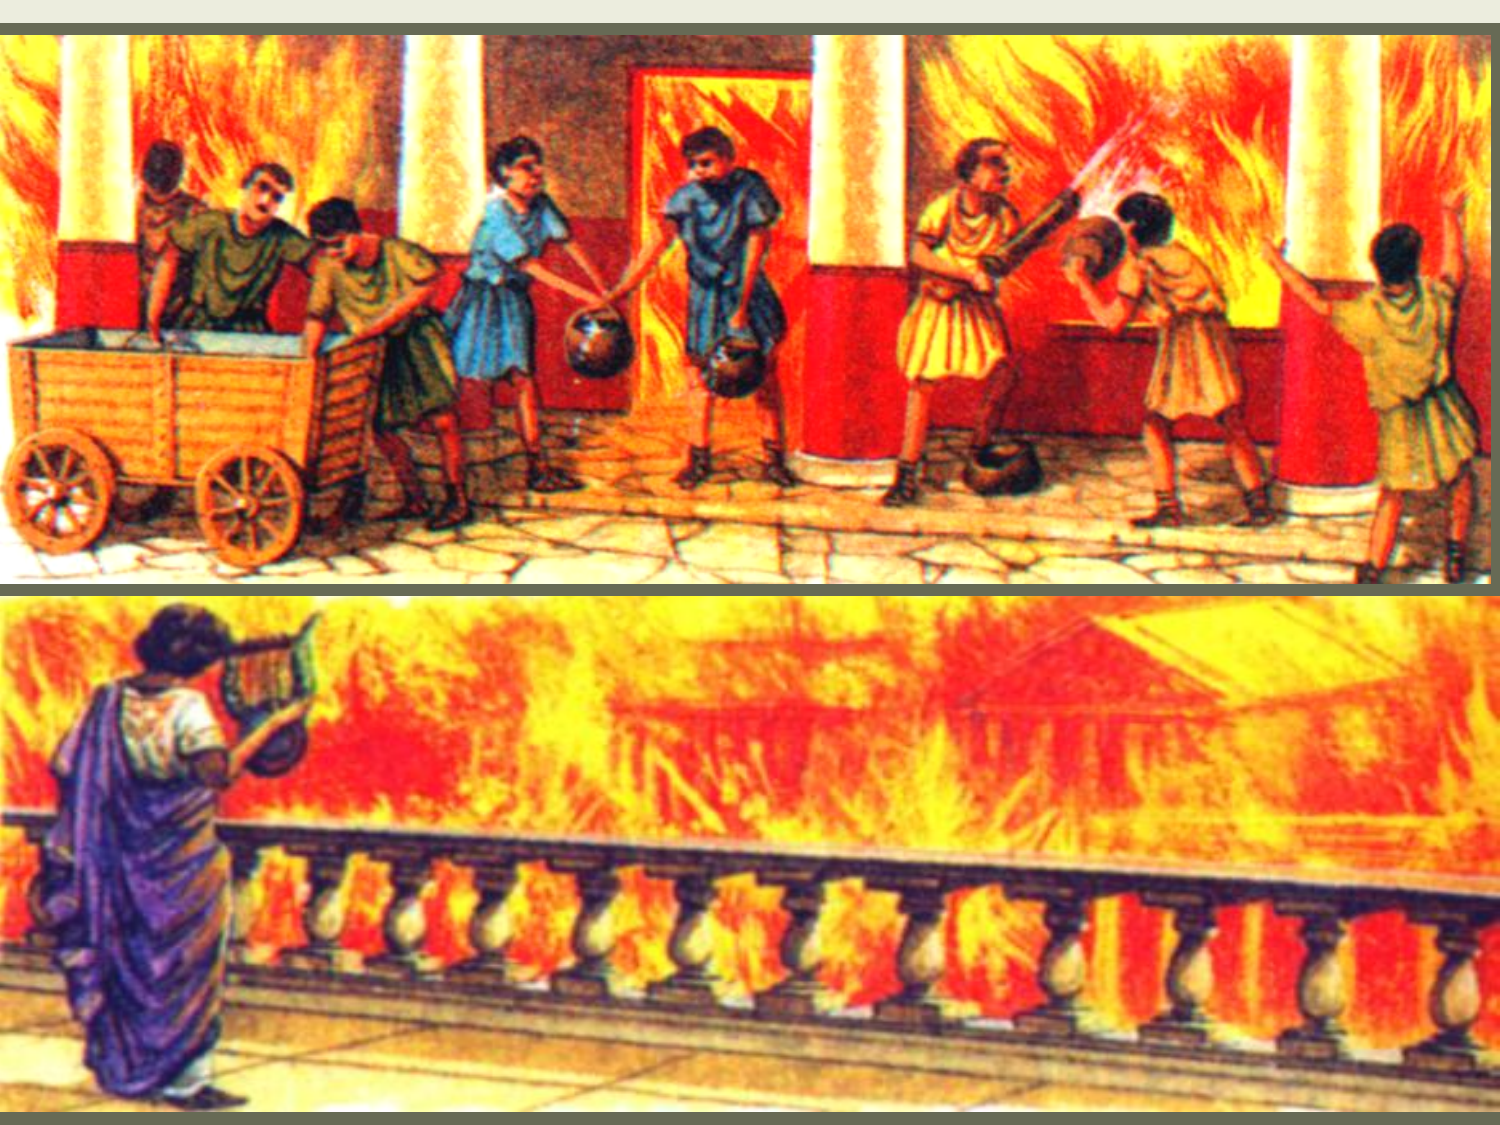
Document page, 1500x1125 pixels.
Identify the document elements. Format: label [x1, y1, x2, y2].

list [0, 34, 1491, 587]
picture [0, 595, 1500, 1113]
